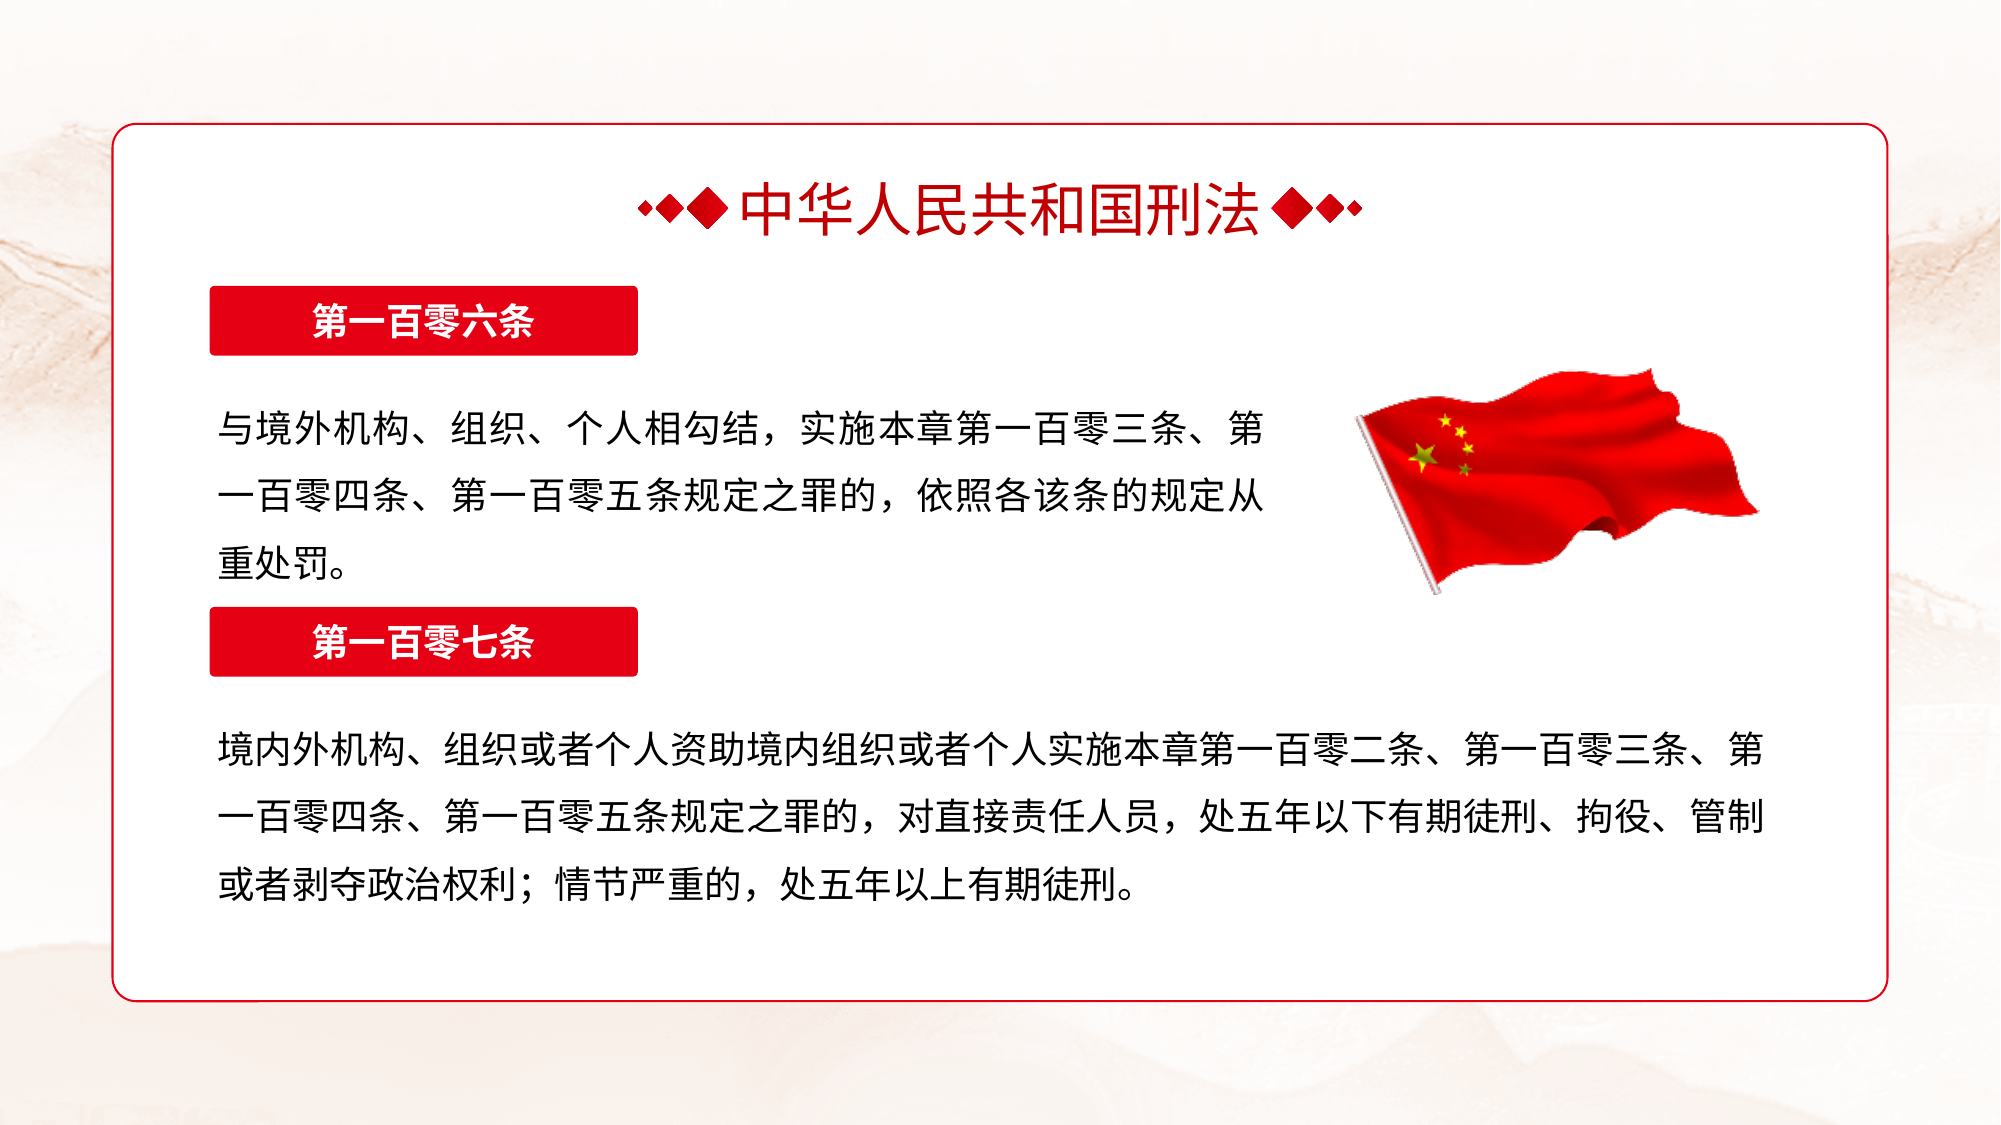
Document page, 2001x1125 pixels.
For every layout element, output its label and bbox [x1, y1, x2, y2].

text_box [637, 186, 1363, 230]
picture [0, 0, 2000, 1125]
